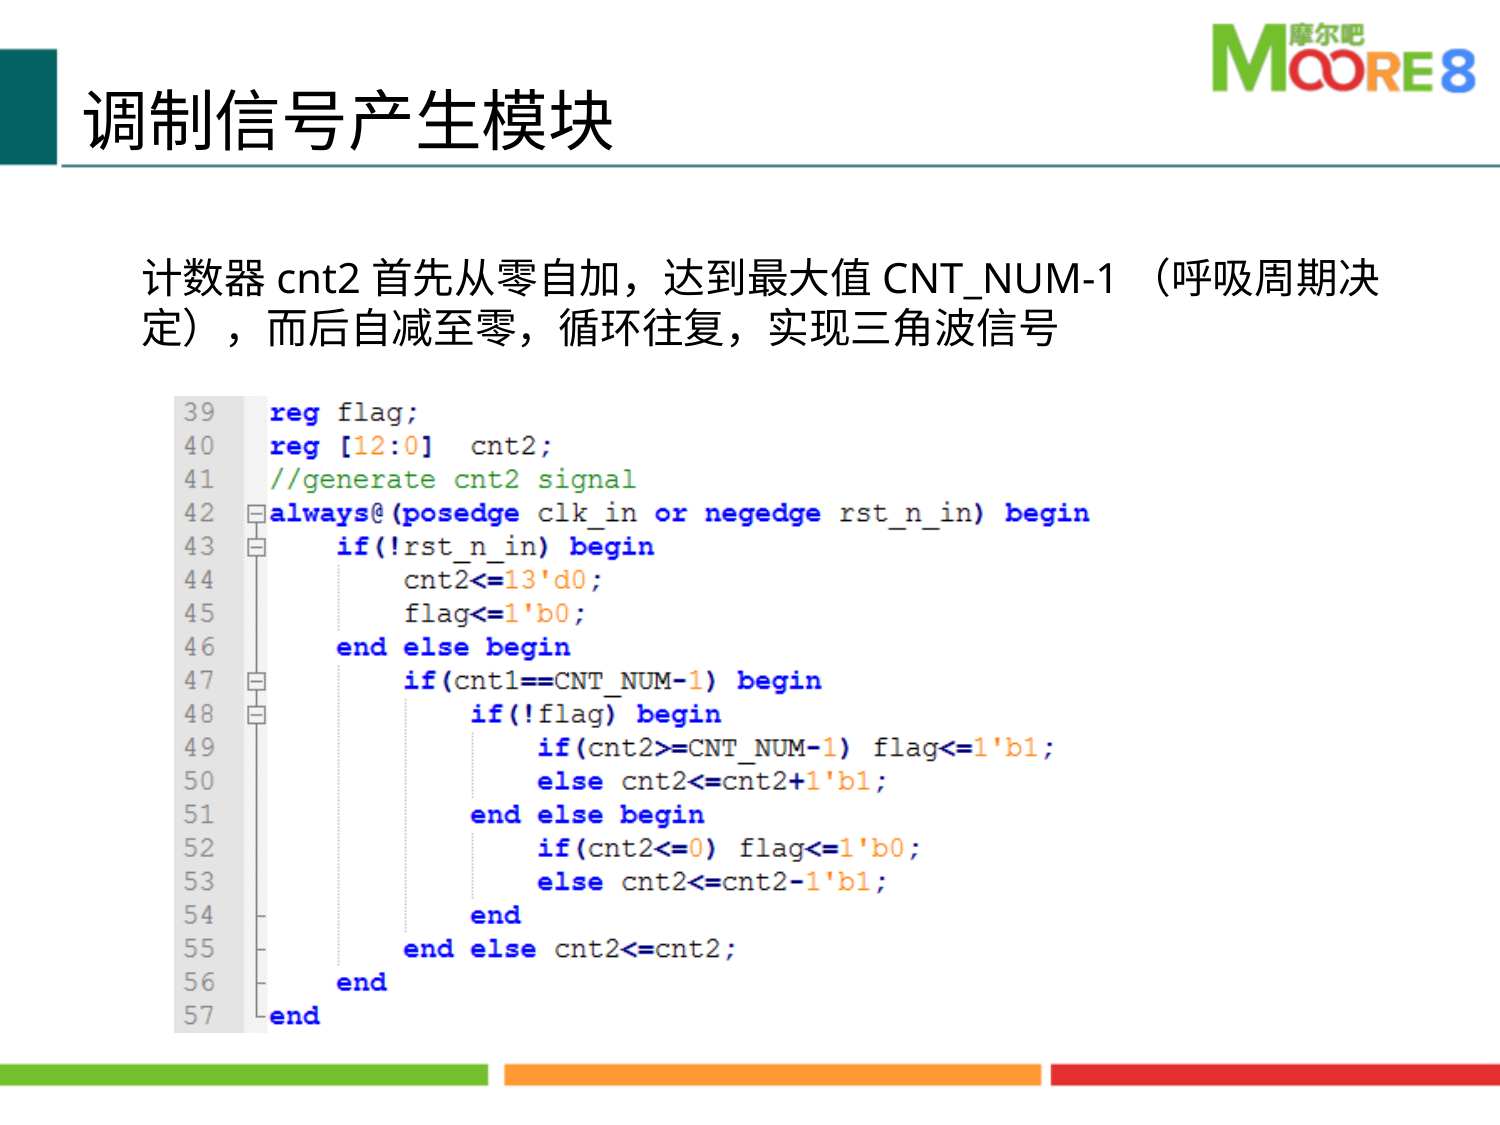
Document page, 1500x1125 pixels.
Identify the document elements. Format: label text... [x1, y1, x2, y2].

text_box 调制信号产生模块 [66, 59, 1361, 188]
picture [0, 0, 1500, 1125]
text_box 计数器cnt2首先从零自加，达到最大值CNT_NUM-1（呼吸周期决定），而后自减至零，循环往复，实现三角波信号 [126, 244, 1408, 360]
